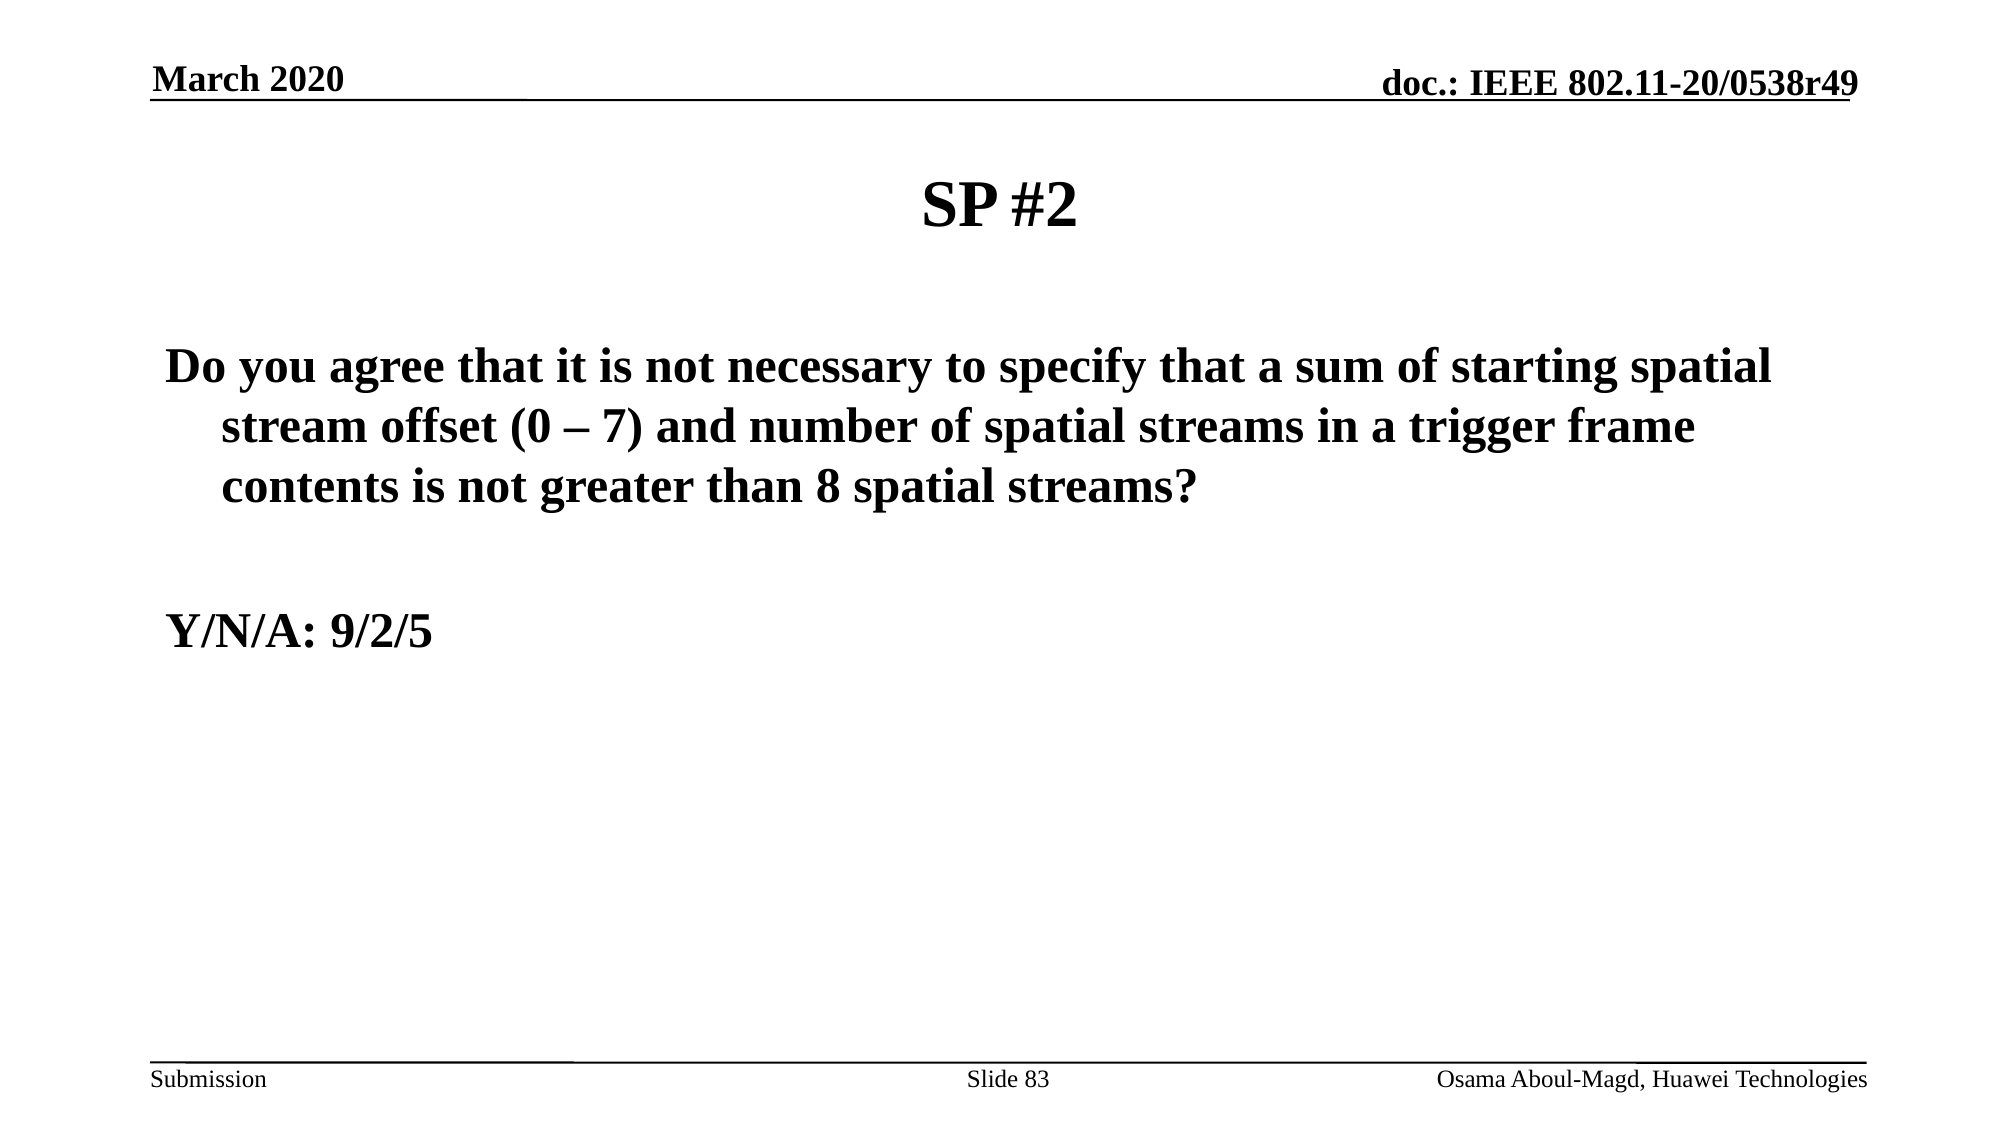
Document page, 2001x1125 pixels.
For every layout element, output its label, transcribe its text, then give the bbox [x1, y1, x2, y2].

slide_number Slide 83 [950, 1061, 1067, 1123]
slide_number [152, 54, 563, 100]
footer Osama Aboul-Magd, Huawei Technologies [1171, 1061, 1869, 1093]
list Do you agree that it is not necessary to specify that a sum of starting spatial stream offset (0 – 7) and number of spatial streams in a trigger frame contents is not greater than 8 spatial streams? Y/N/A: 9/2/5 [149, 324, 1850, 1000]
title SP #2 [149, 112, 1850, 288]
